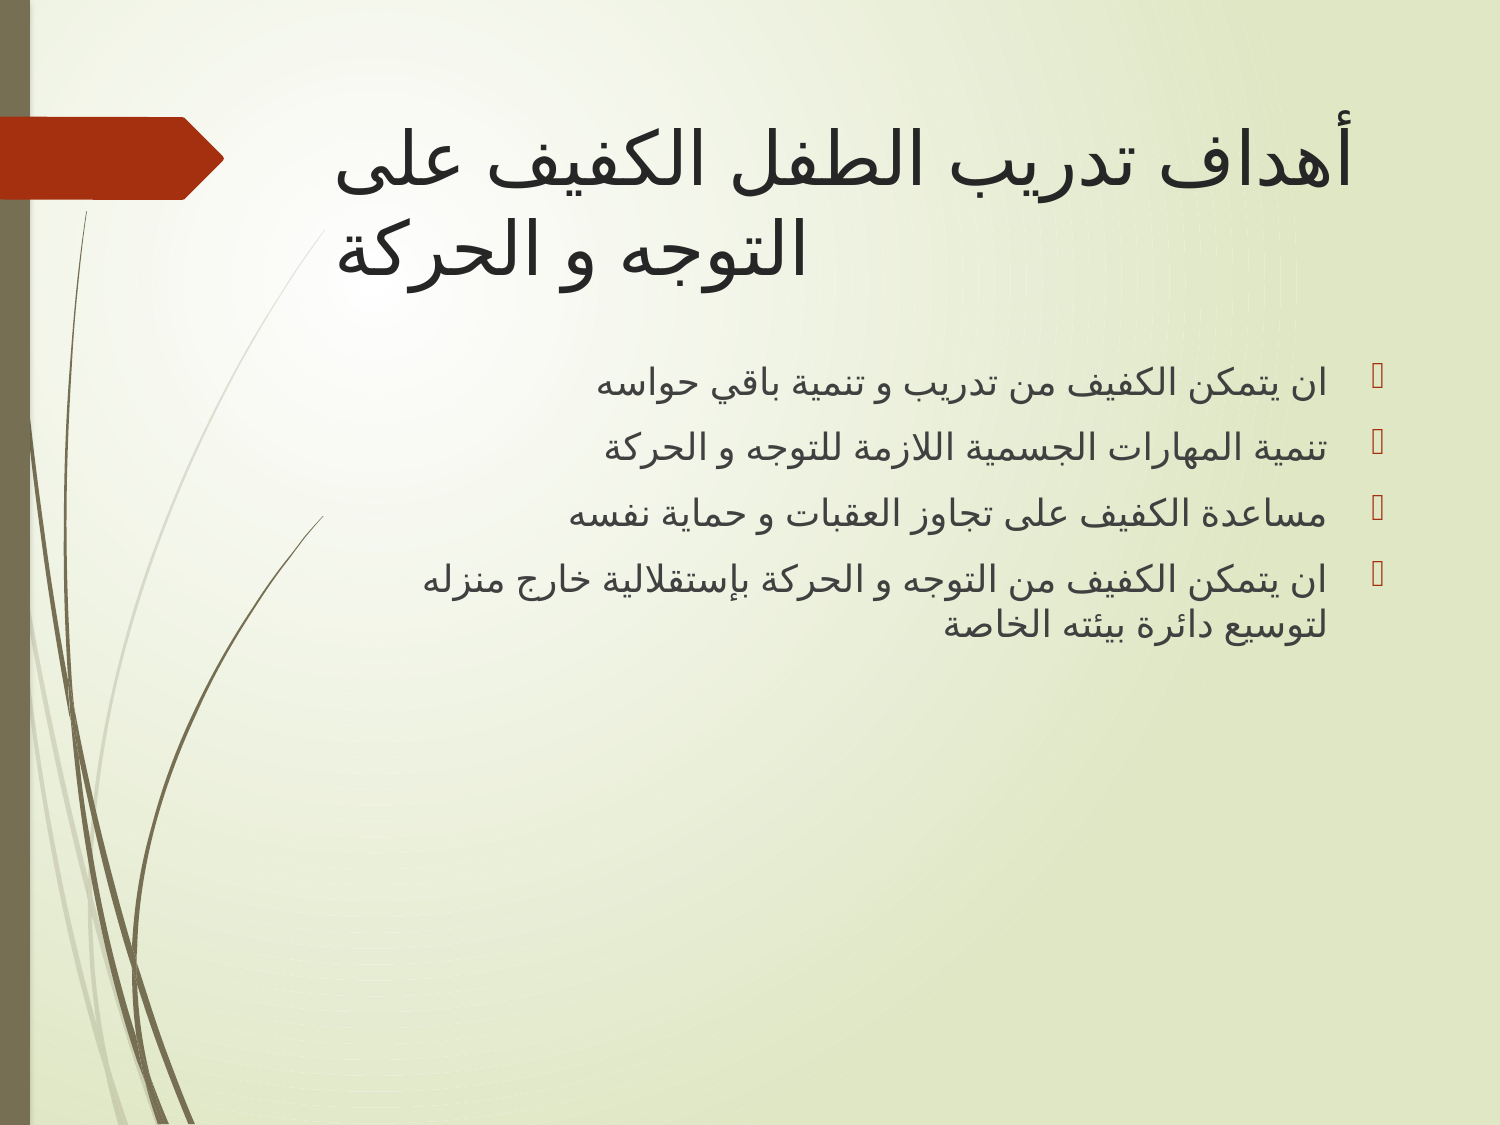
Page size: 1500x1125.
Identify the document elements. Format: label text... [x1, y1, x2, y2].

list ان يتمكن الكفيف من تدريب و تنمية باقي حواسه تنمية المهارات الجسمية اللازمة للتوجه و الحركة مساعدة الكفيف على تجاوز العقبات و حماية نفسه ان يتمكن الكفيف من التوجه و الحركة بإستقلالية خارج منزله لتوسيع دائرة بيئته الخاصة [318, 350, 1400, 970]
title أهداف تدريب الطفل الكفيف على التوجه و الحركة [319, 102, 1400, 313]
